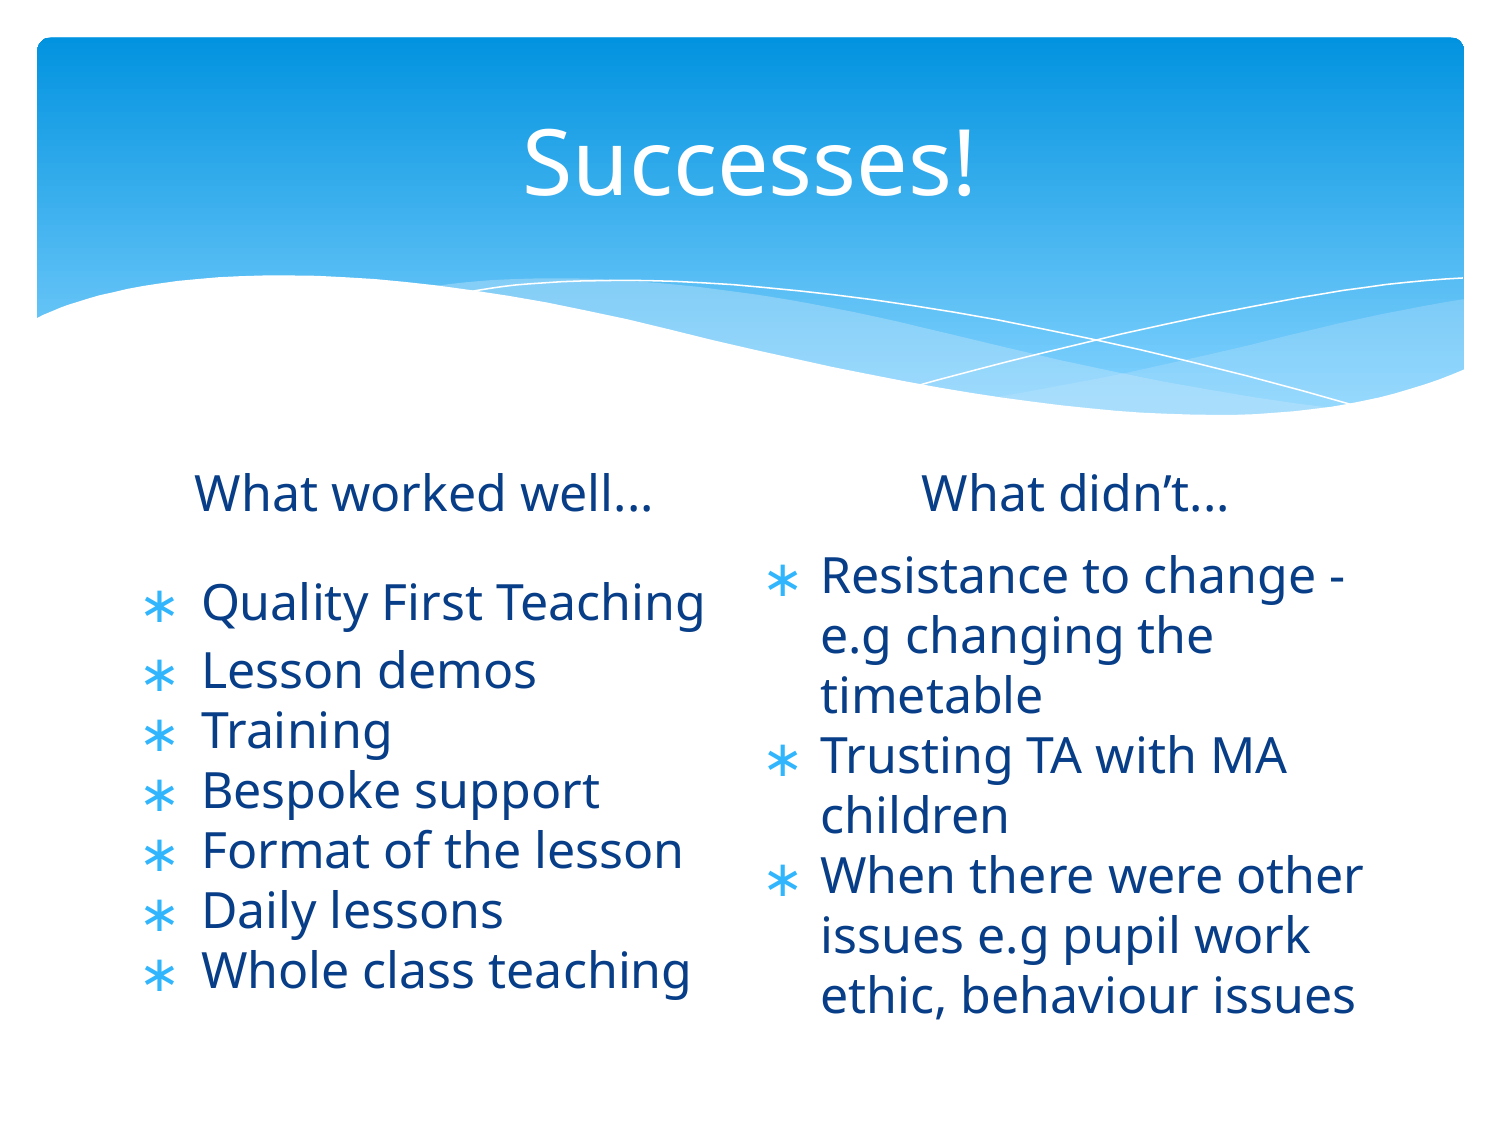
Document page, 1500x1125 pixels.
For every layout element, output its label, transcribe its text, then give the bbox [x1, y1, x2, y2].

list Quality First Teaching Lesson demos Training Bespoke support Format of the lesson Daily lessons Whole class teaching [111, 562, 730, 1005]
list What worked well... [111, 439, 739, 545]
list Resistance to change - e.g changing the timetable Trusting TA with MA children When there were other issues e.g pupil work ethic, behaviour issues [730, 536, 1389, 1005]
list What didn’t... [762, 439, 1390, 545]
title Successes! [75, 55, 1425, 261]
